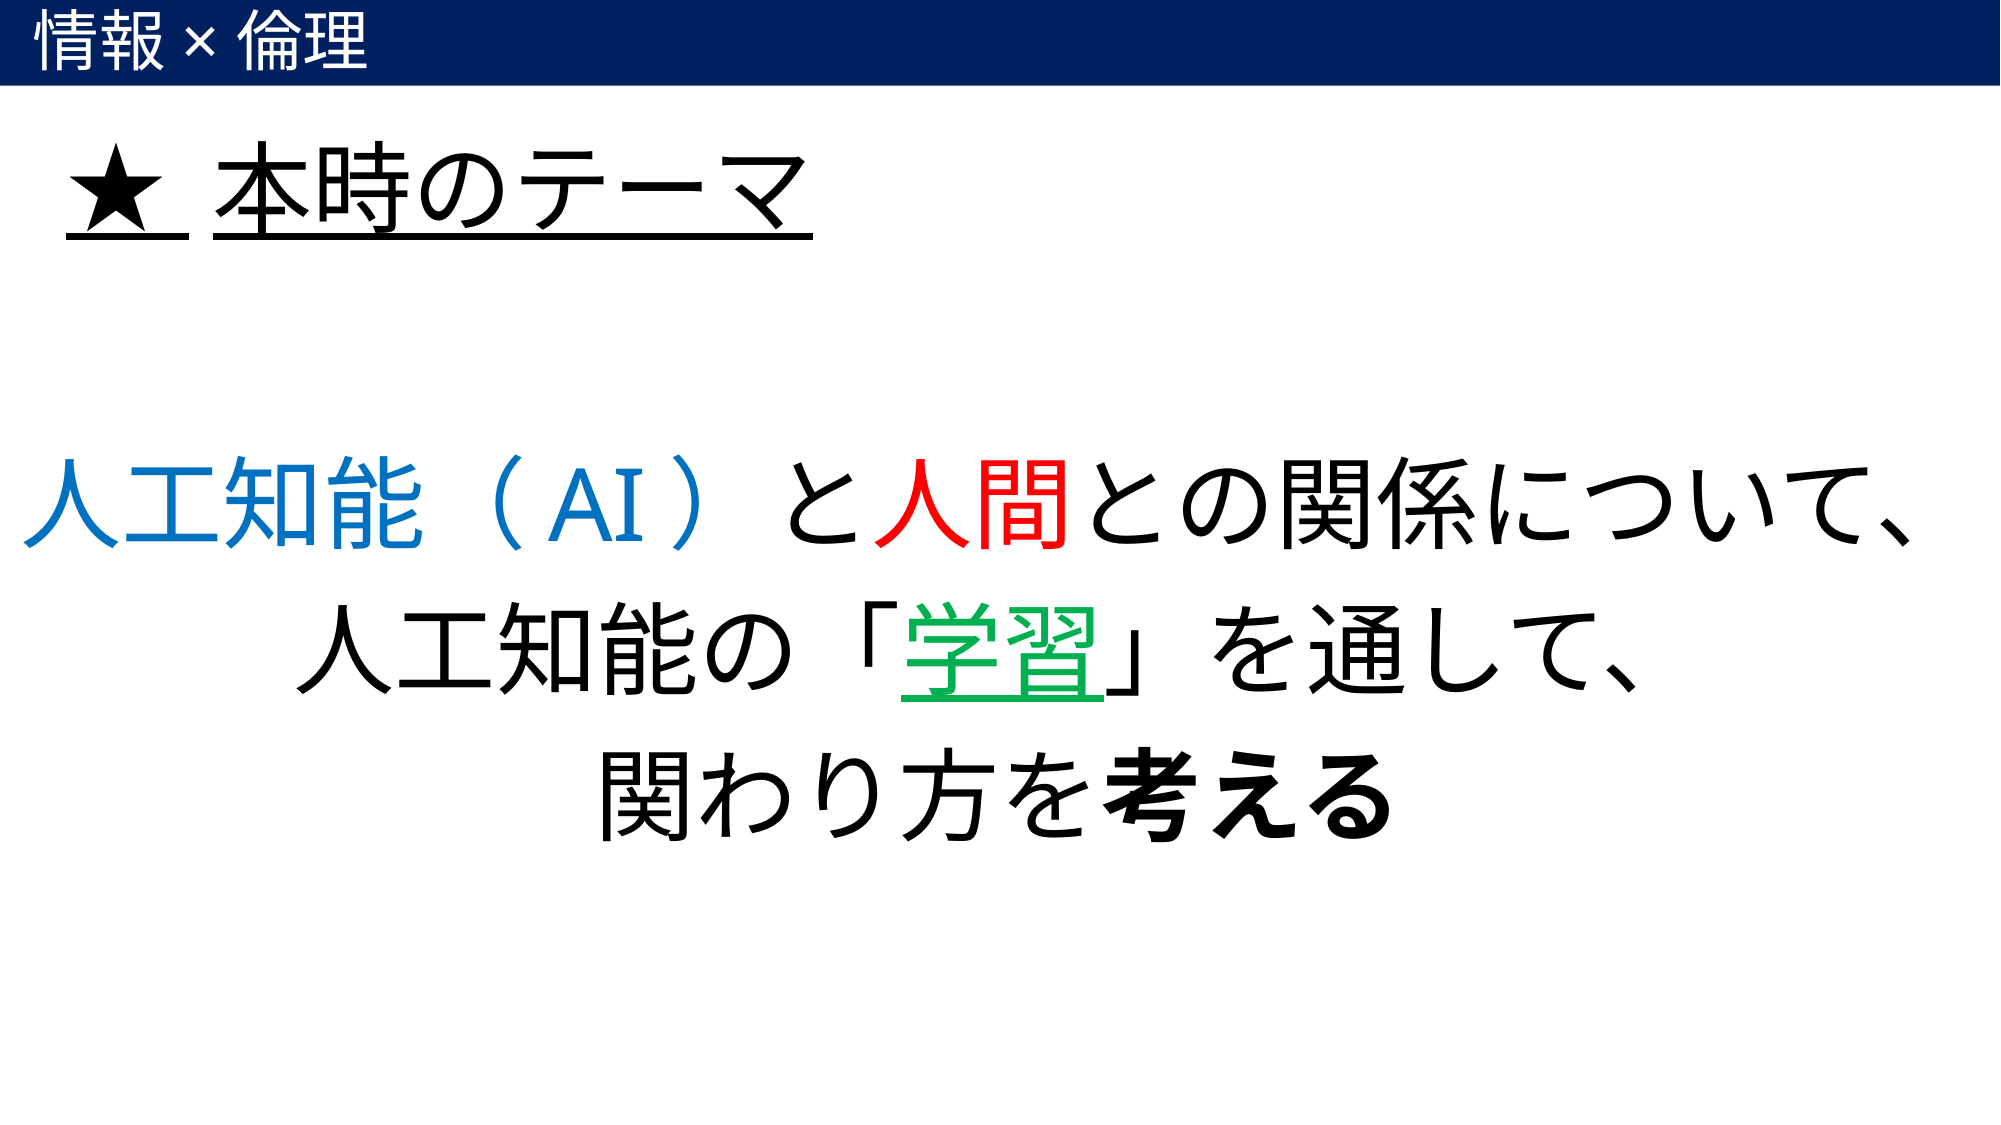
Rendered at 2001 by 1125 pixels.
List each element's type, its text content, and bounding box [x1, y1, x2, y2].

title 人工知能（AI）と人間との関係について、 人工知能の「学習」を通して、 関わり方を考える [0, 354, 1997, 916]
list 情報×倫理 [17, 8, 1983, 79]
text_box ★ 本時のテーマ [51, 106, 1949, 255]
